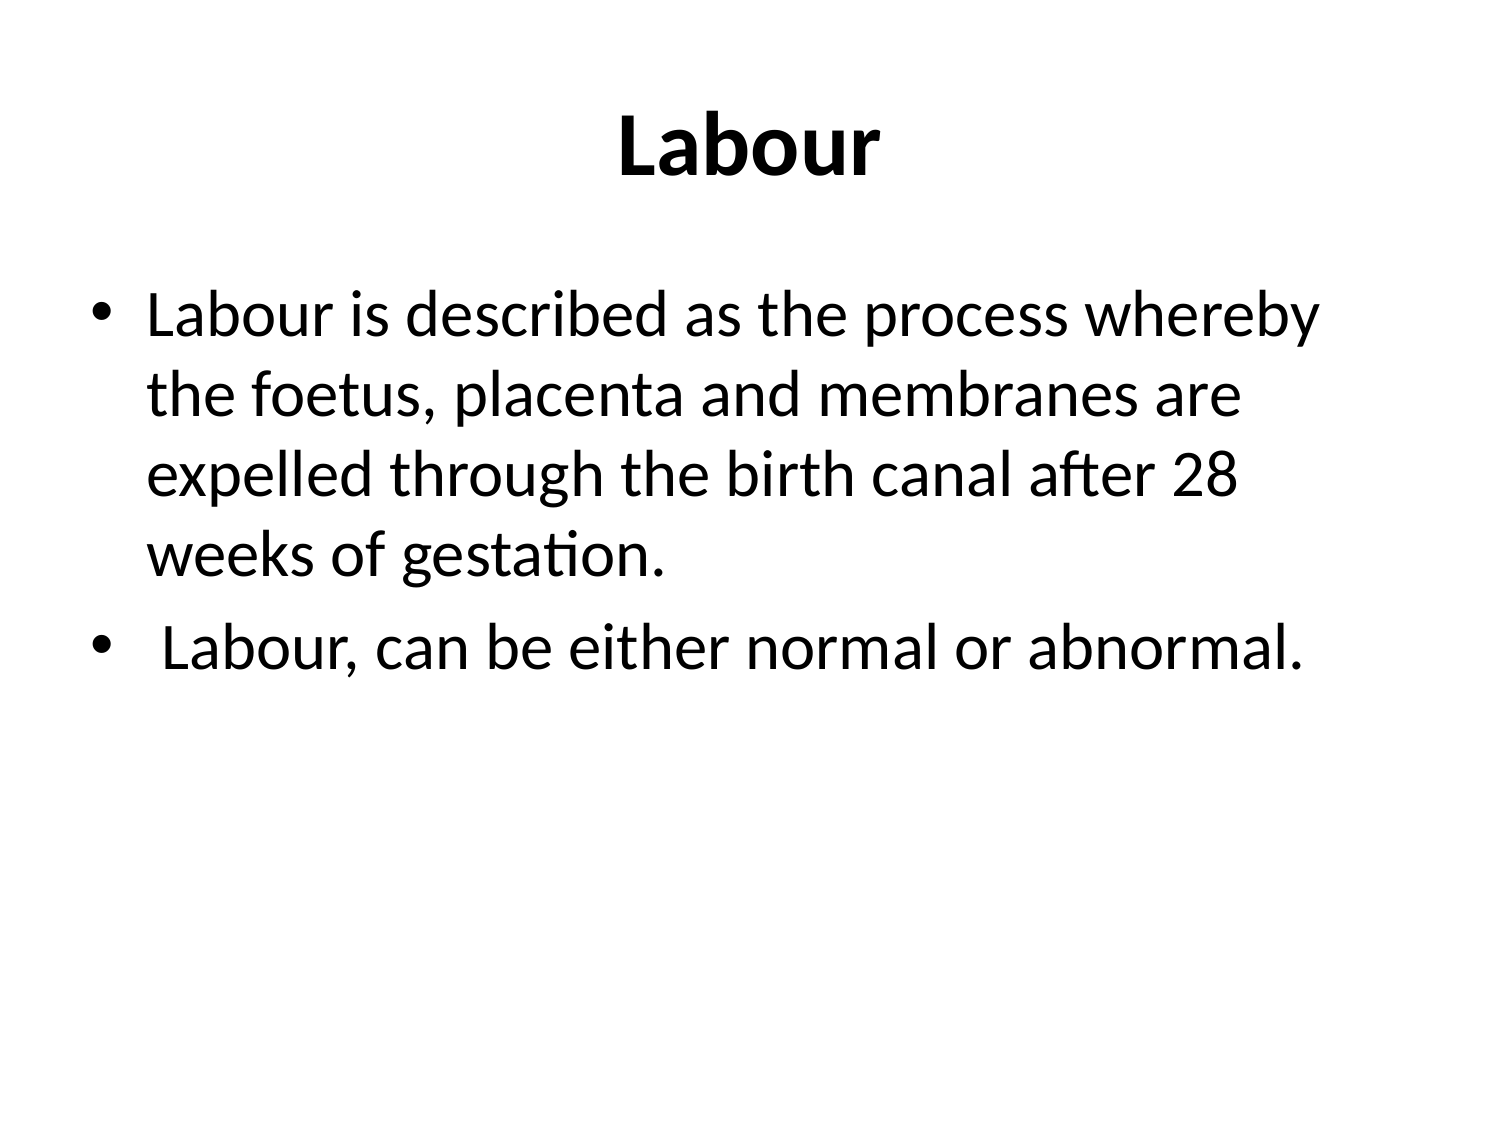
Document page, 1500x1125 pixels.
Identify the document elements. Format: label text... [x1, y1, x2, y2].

list Labour is described as the process whereby the foetus, placenta and membranes are expelled through the birth canal after 28 weeks of gestation. Labour, can be either normal or abnormal. [75, 262, 1425, 1005]
title Labour [75, 45, 1425, 233]
